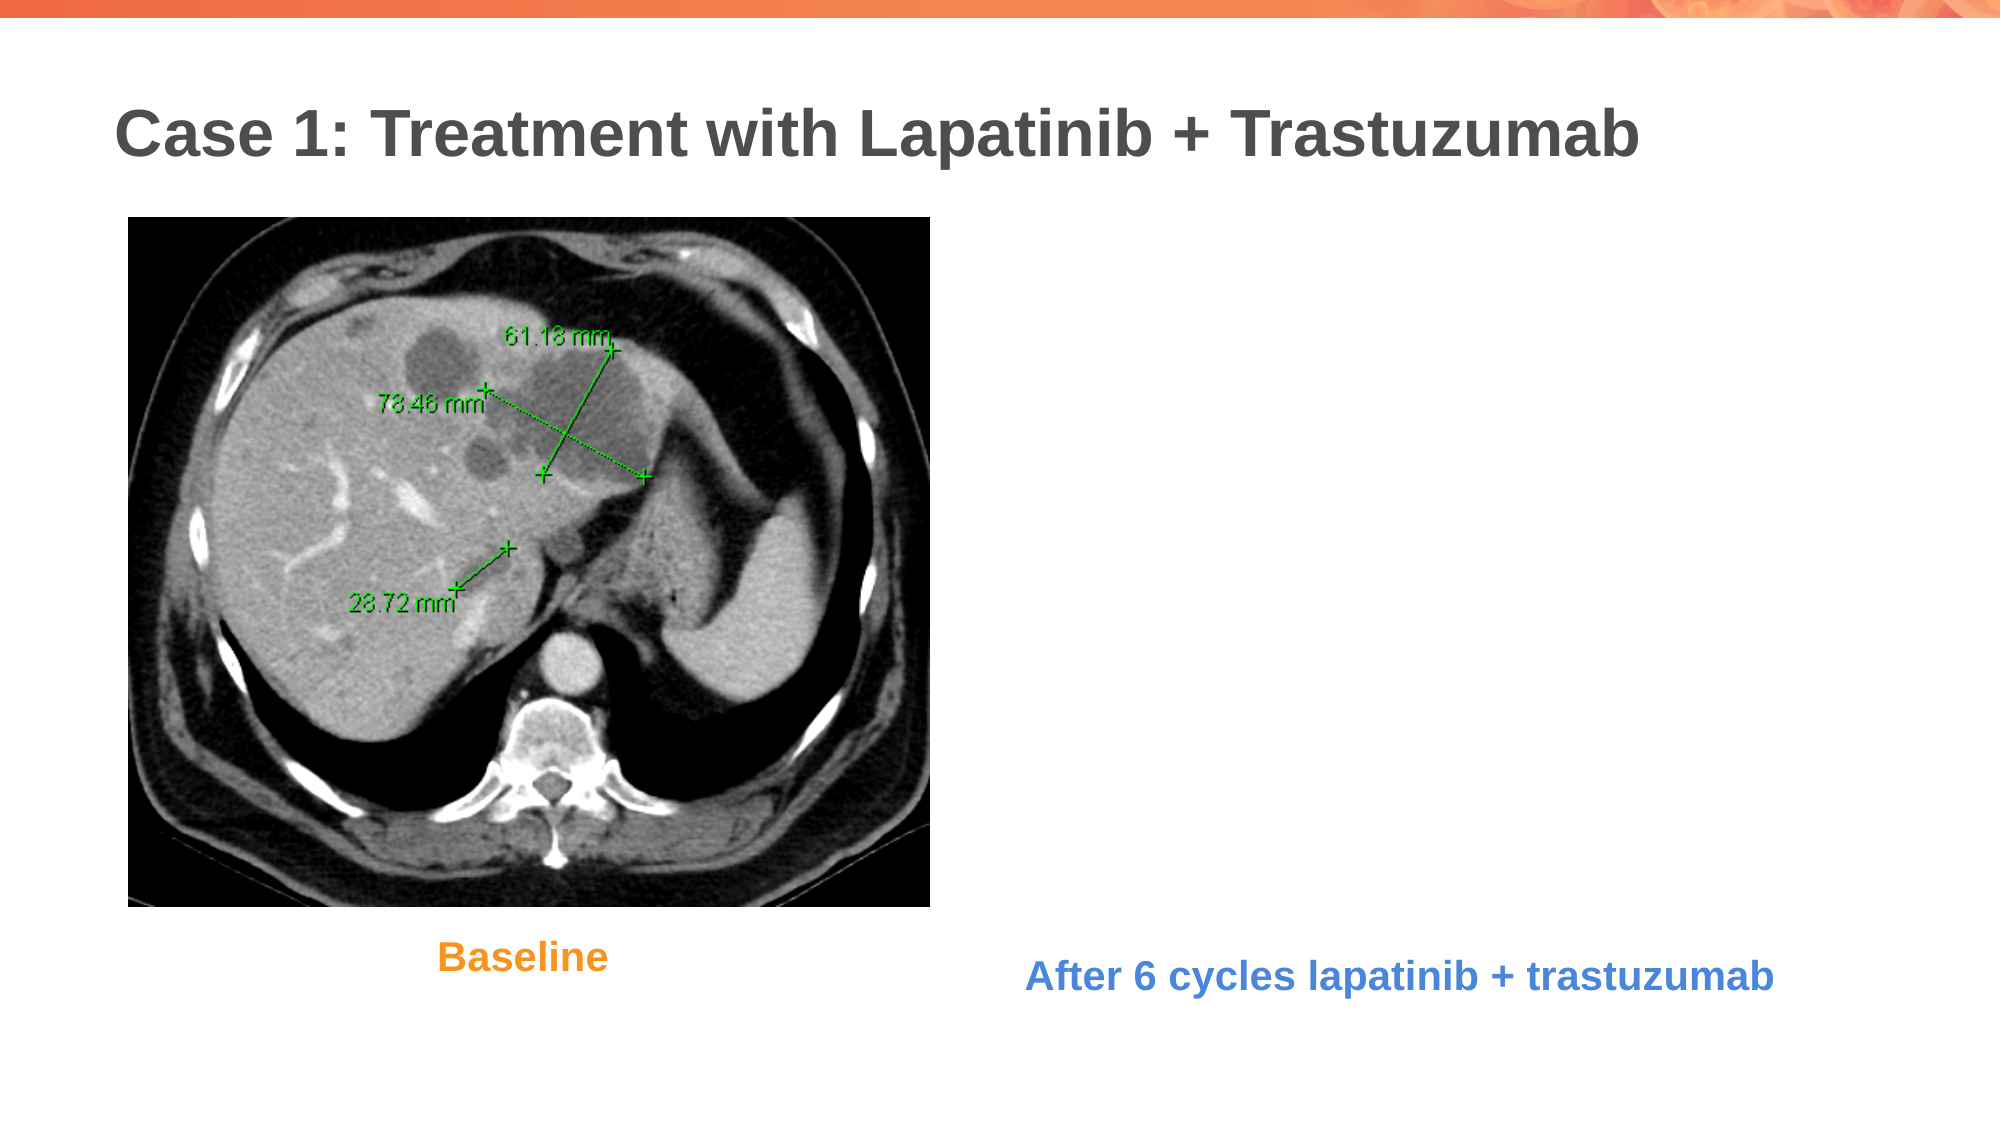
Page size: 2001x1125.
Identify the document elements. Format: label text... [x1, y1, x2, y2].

title Case 1: Treatment with Lapatinib + Trastuzumab [99, 32, 1863, 228]
picture [128, 217, 930, 907]
picture [0, 0, 2000, 18]
list After 6 cycles lapatinib + trastuzumab [974, 941, 1825, 1048]
list Baseline [99, 922, 947, 1030]
